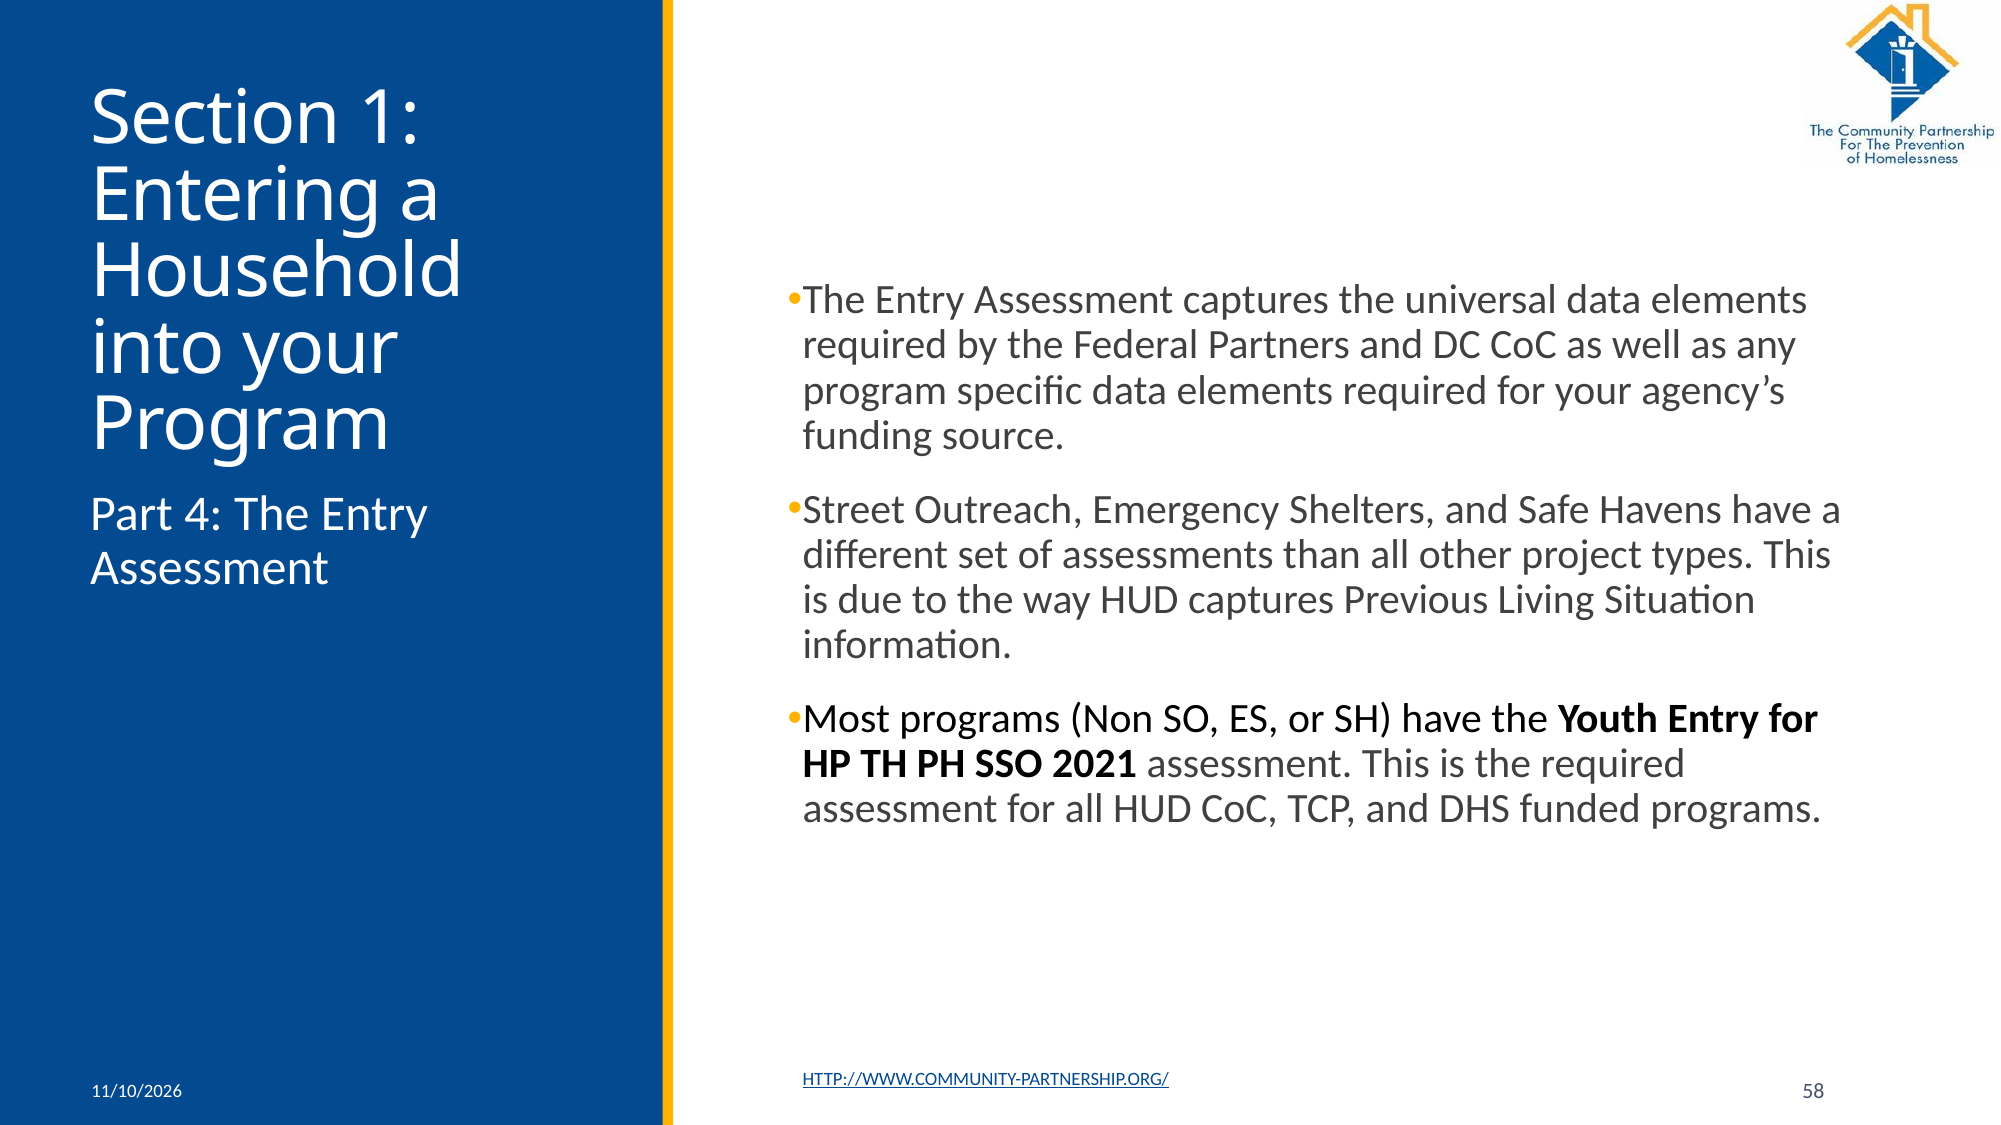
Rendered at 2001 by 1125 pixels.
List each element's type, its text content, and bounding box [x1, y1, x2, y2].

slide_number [76, 1059, 506, 1120]
slide_number 58 [1624, 1059, 1840, 1120]
footer http://www.community-partnership.org/ [787, 1059, 1550, 1120]
picture [1804, 1, 2000, 166]
list The Entry Assessment captures the universal data elements required by the Federal Partners and DC CoC as well as any program specific data elements required for your agency’s funding source. Street Outreach, Emergency Shelters, and Safe Havens have a different set of assessments than all other project types. This is due to the way HUD captures Previous Living Situation information. Most programs (Non SO, ES, or SH) have the Youth Entry for HP TH PH SSO 2021 assessment. This is the required assessment for all HUD CoC, TCP, and DHS funded programs. [787, 270, 1853, 959]
title Section 1: Entering a Household into your Program [75, 97, 600, 473]
list Part 4: The Entry Assessment [75, 479, 600, 1035]
